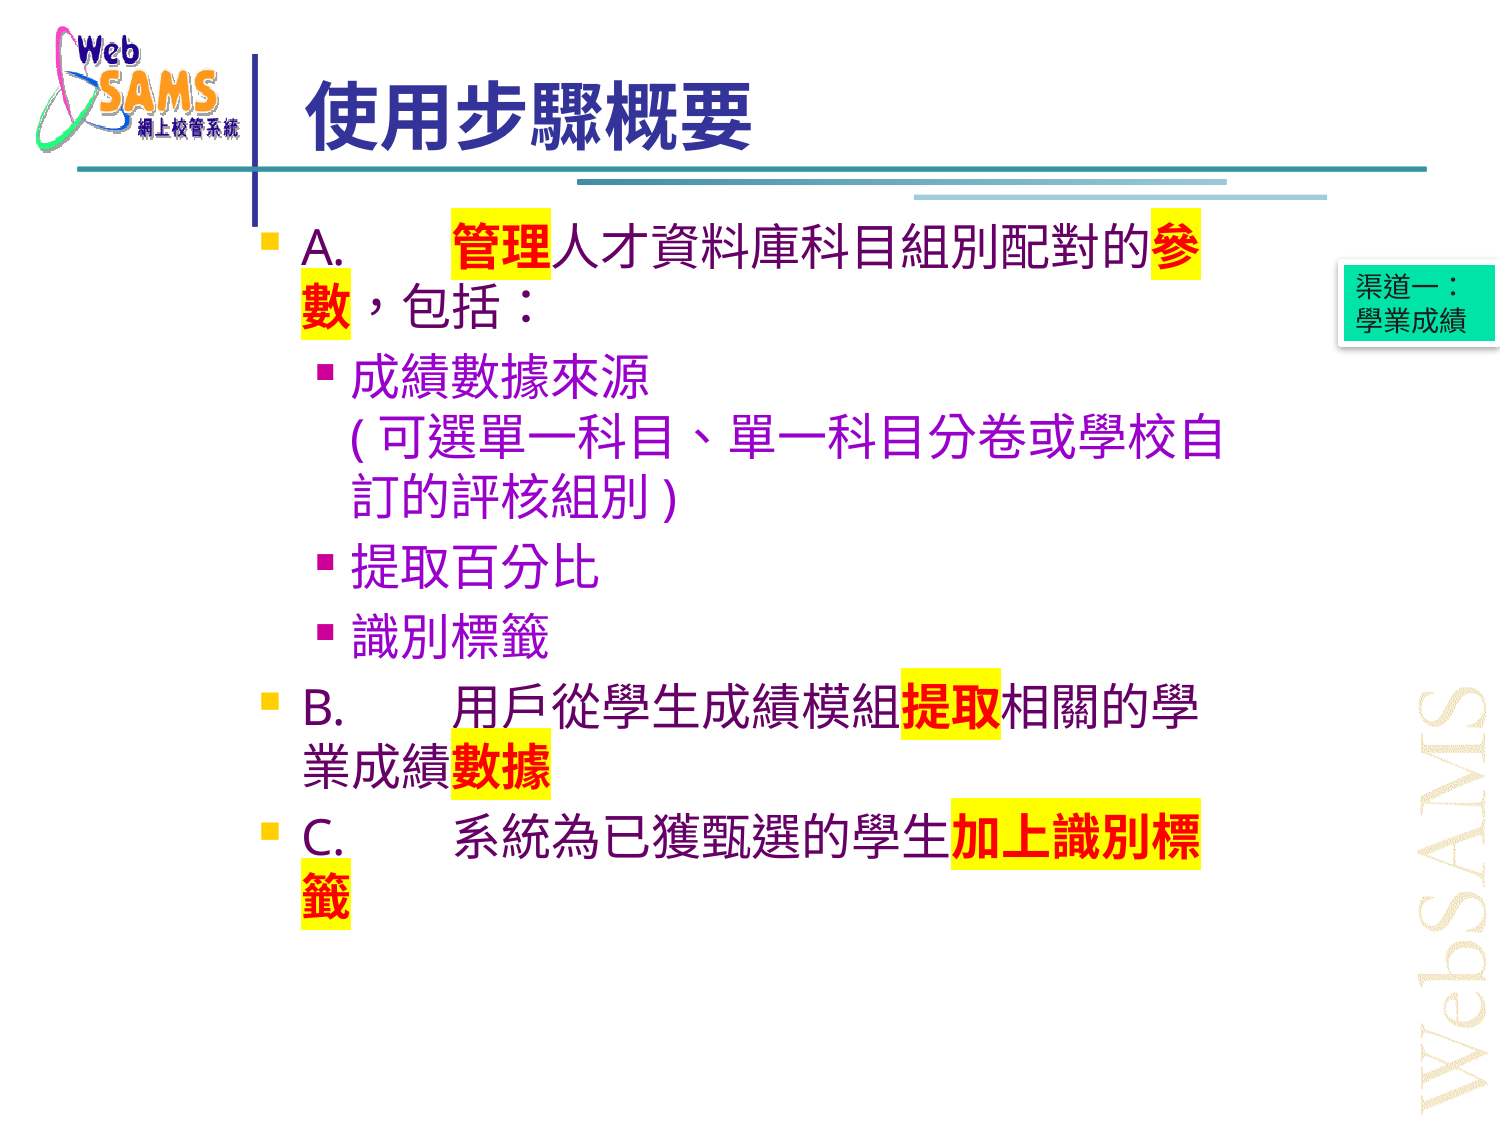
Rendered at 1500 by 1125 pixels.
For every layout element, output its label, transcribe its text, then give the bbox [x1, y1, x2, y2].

text_box 渠道一：學業成績 [1338, 259, 1500, 347]
list A. 管理人才資料庫科目組別配對的參數，包括： 成績數據來源 (可選單一科目、單一科目分卷或學校自訂的評核組別) 提取百分比 識別標籤 B. 用戶從學生成績模組提取相關的學業成績數據 C. 系統為已獲甄選的學生加上識別標籤 [243, 208, 1247, 976]
picture [1393, 679, 1500, 1117]
picture [32, 18, 249, 172]
title 使用步驟概要 [289, 41, 1465, 167]
